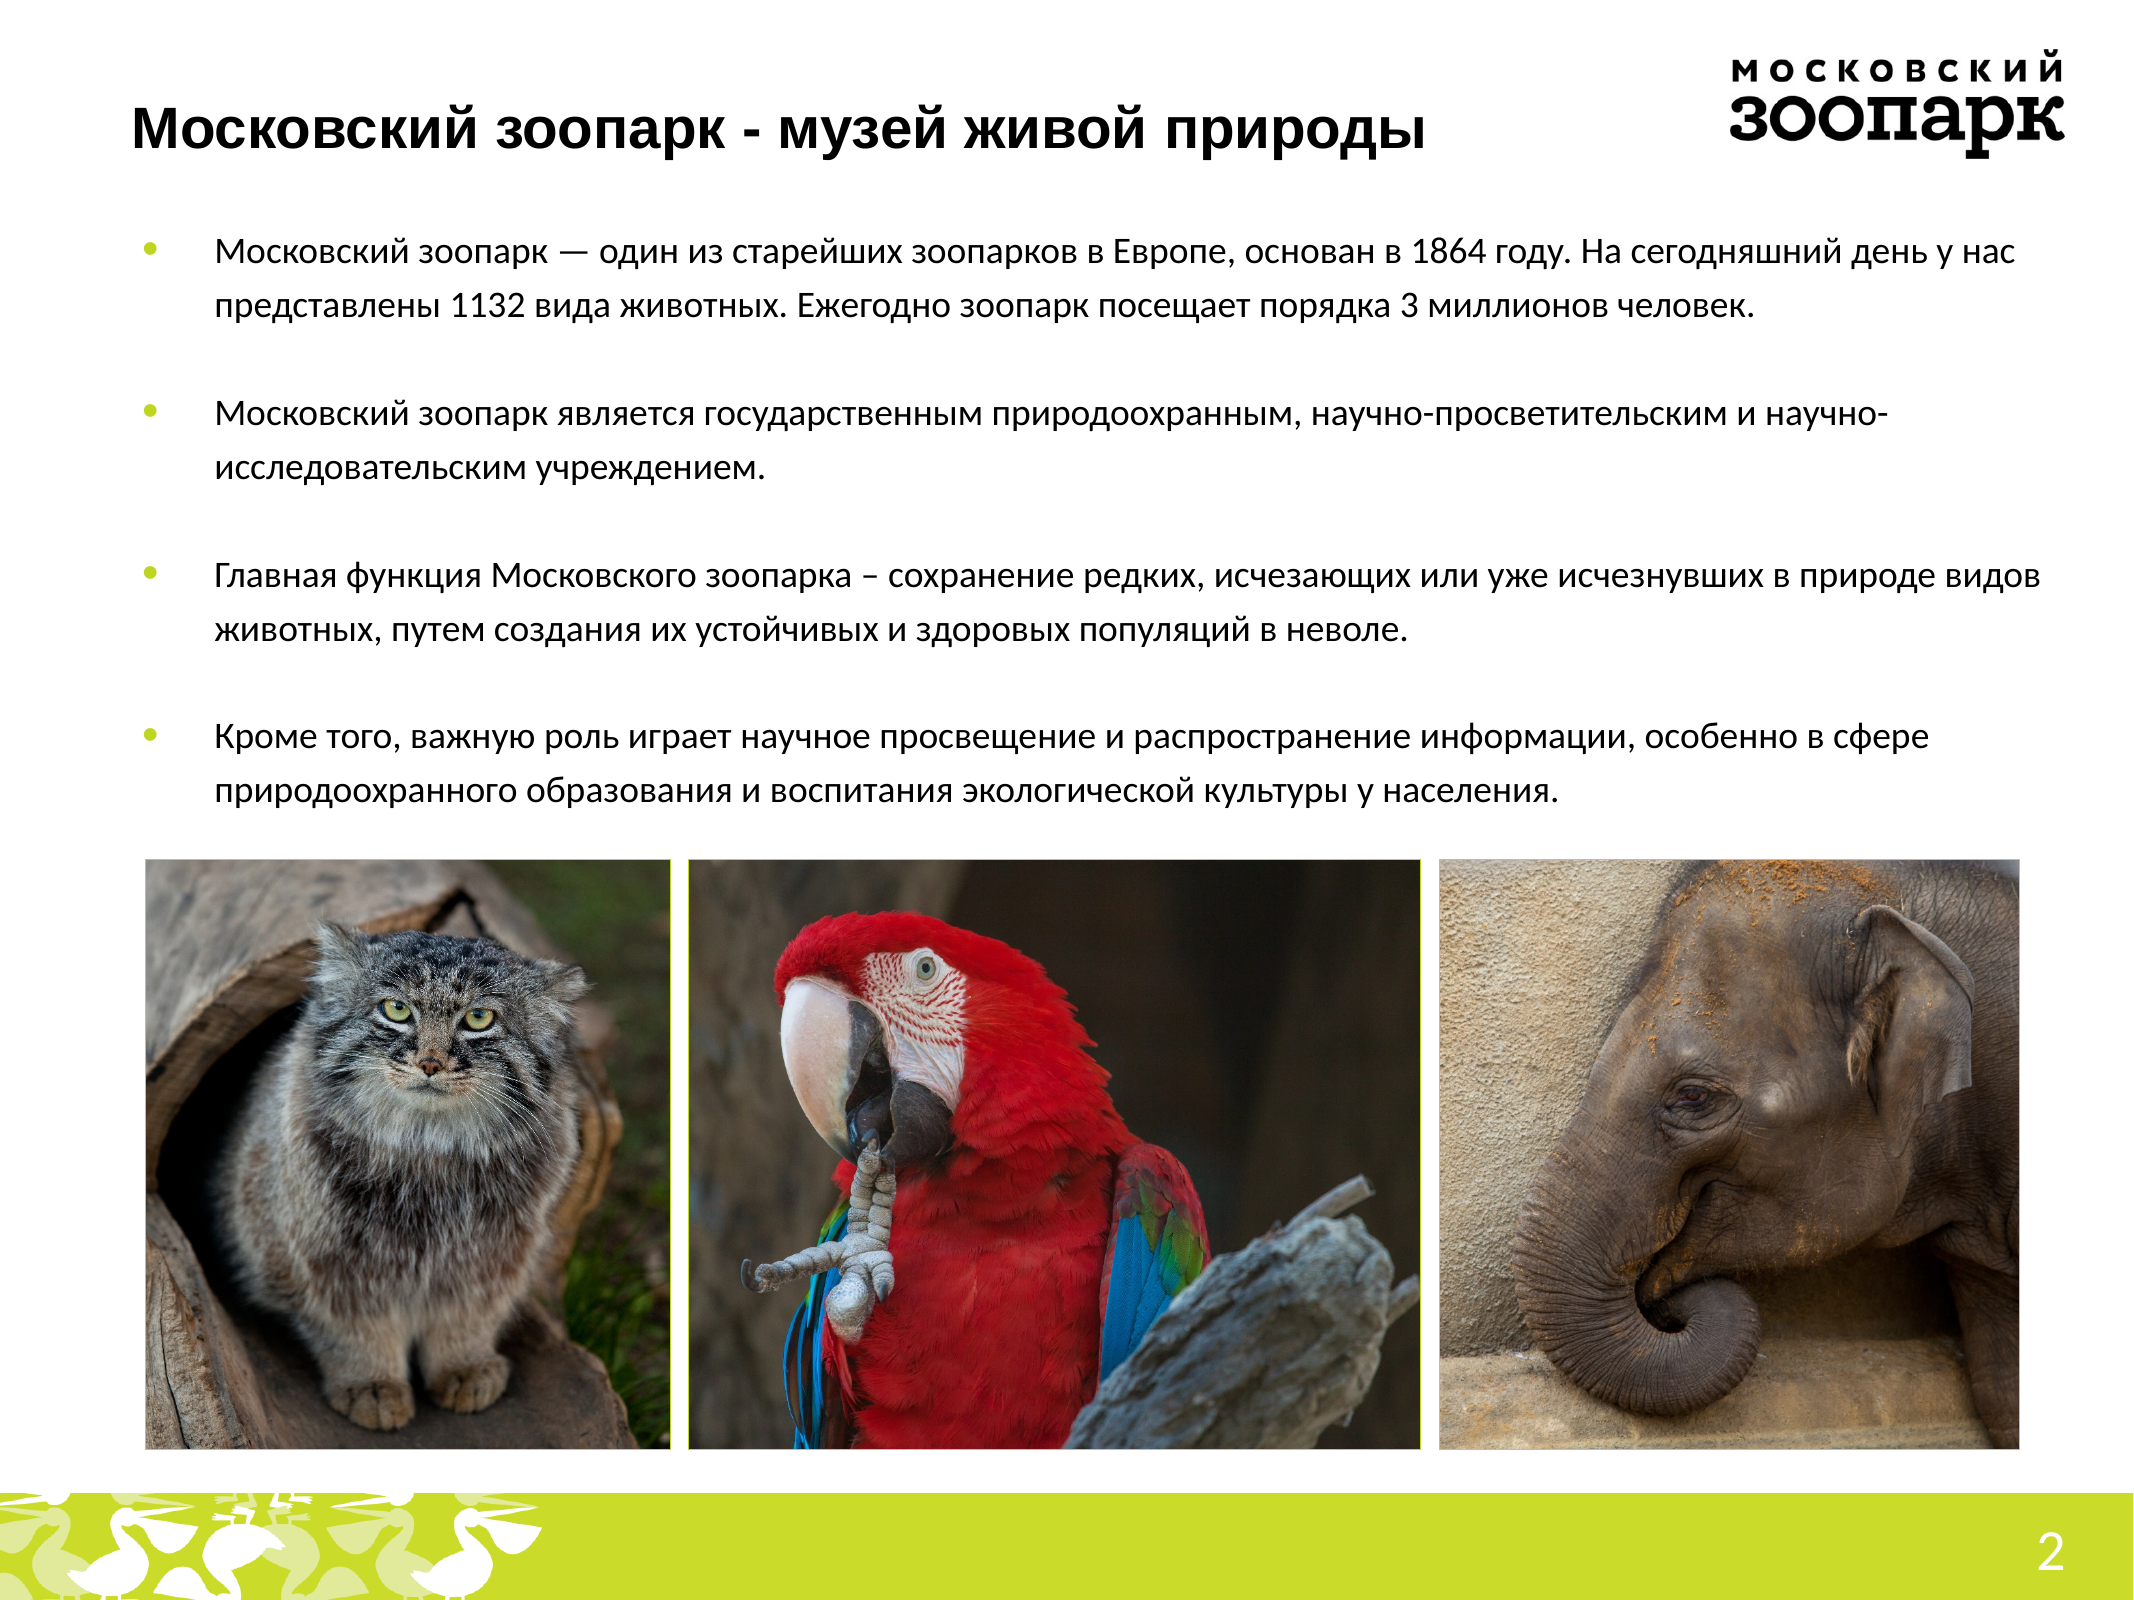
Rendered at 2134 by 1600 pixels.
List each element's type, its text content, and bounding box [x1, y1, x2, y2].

picture [688, 858, 1422, 1450]
text_box Московский зоопарк — один из старейших зоопарков в Европе, основан в 1864 году. На сегодняшний день у нас представлены 1132 вида животных. Ежегодно зоопарк посещает порядка 3 миллионов человек. Московский зоопарк является государственным природоохранным, научно-просветительским и научно-исследовательским учреждением. Главная функция Московского зоопарка – сохранение редких, исчезающих или уже исчезнувших в природе видов животных, путем создания их устойчивых и здоровых популяций в неволе. Кроме того, важную роль играет научное просвещение и распространение информации, особенно в сфере природоохранного образования и воспитания экологической культуры у населения. [127, 209, 2065, 818]
picture [1730, 49, 2065, 159]
text_box Московский зоопарк - музей живой природы [125, 79, 1725, 148]
picture [0, 1493, 2134, 1600]
picture [144, 858, 671, 1450]
picture [1439, 858, 2021, 1450]
